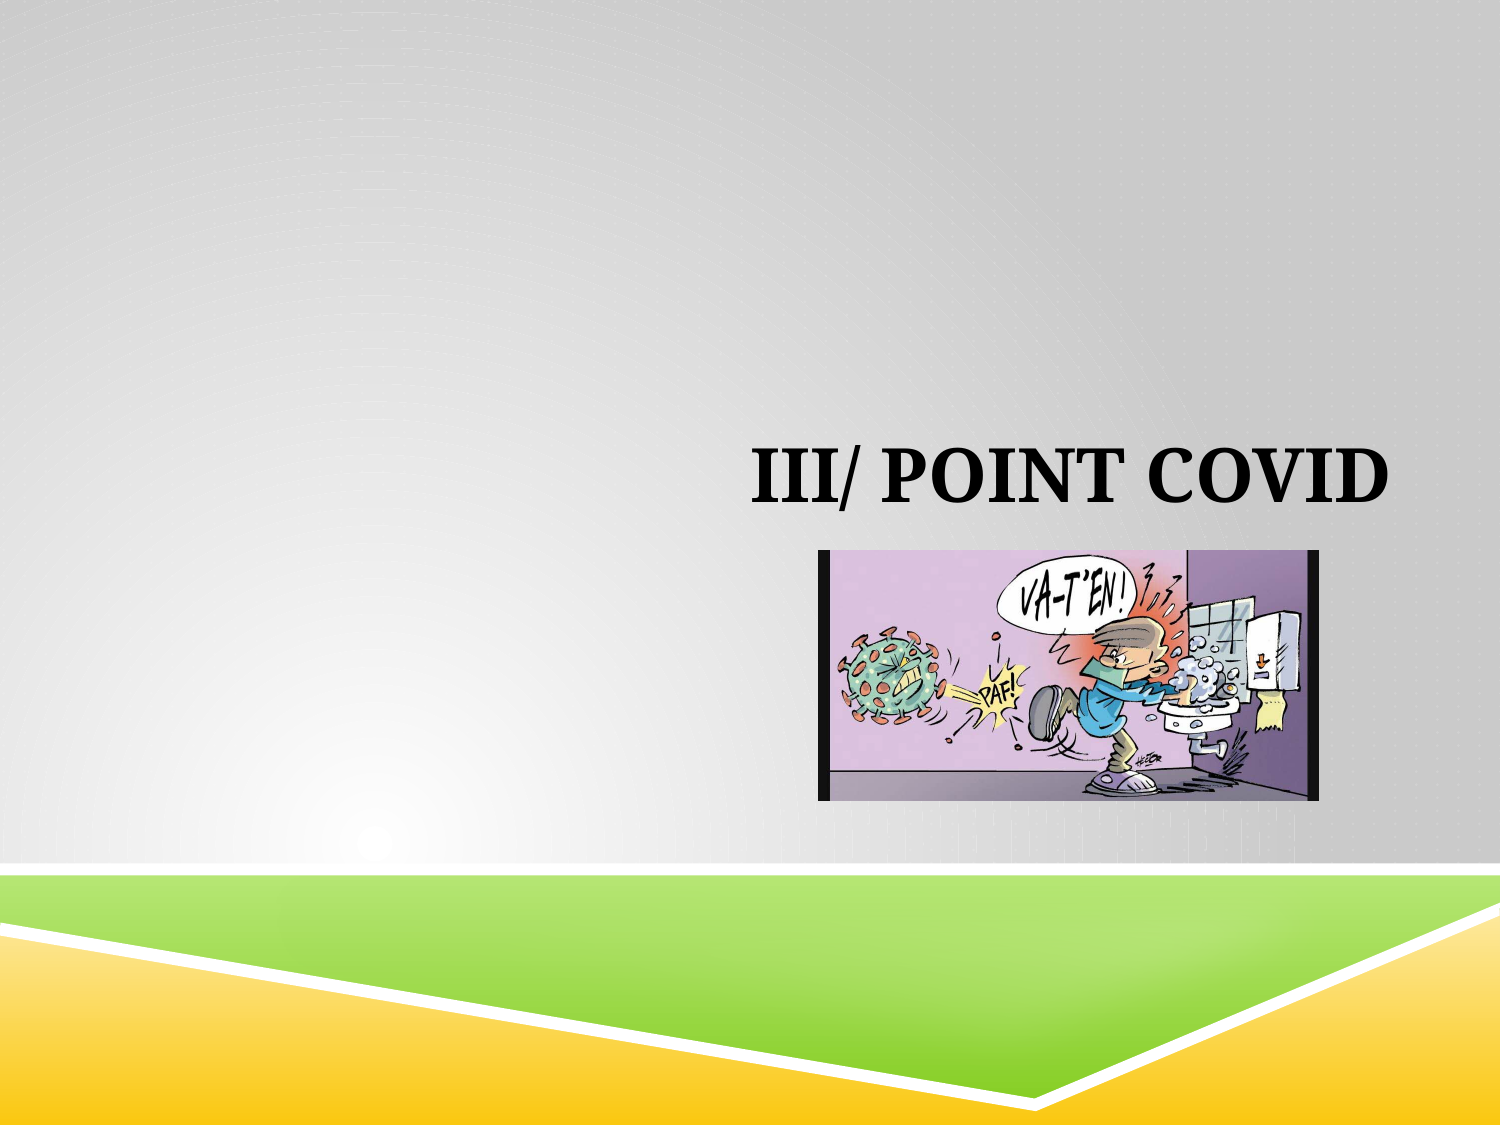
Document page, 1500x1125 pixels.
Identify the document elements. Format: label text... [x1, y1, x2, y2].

picture [818, 550, 1319, 801]
title III/ point covid [750, 275, 1447, 525]
